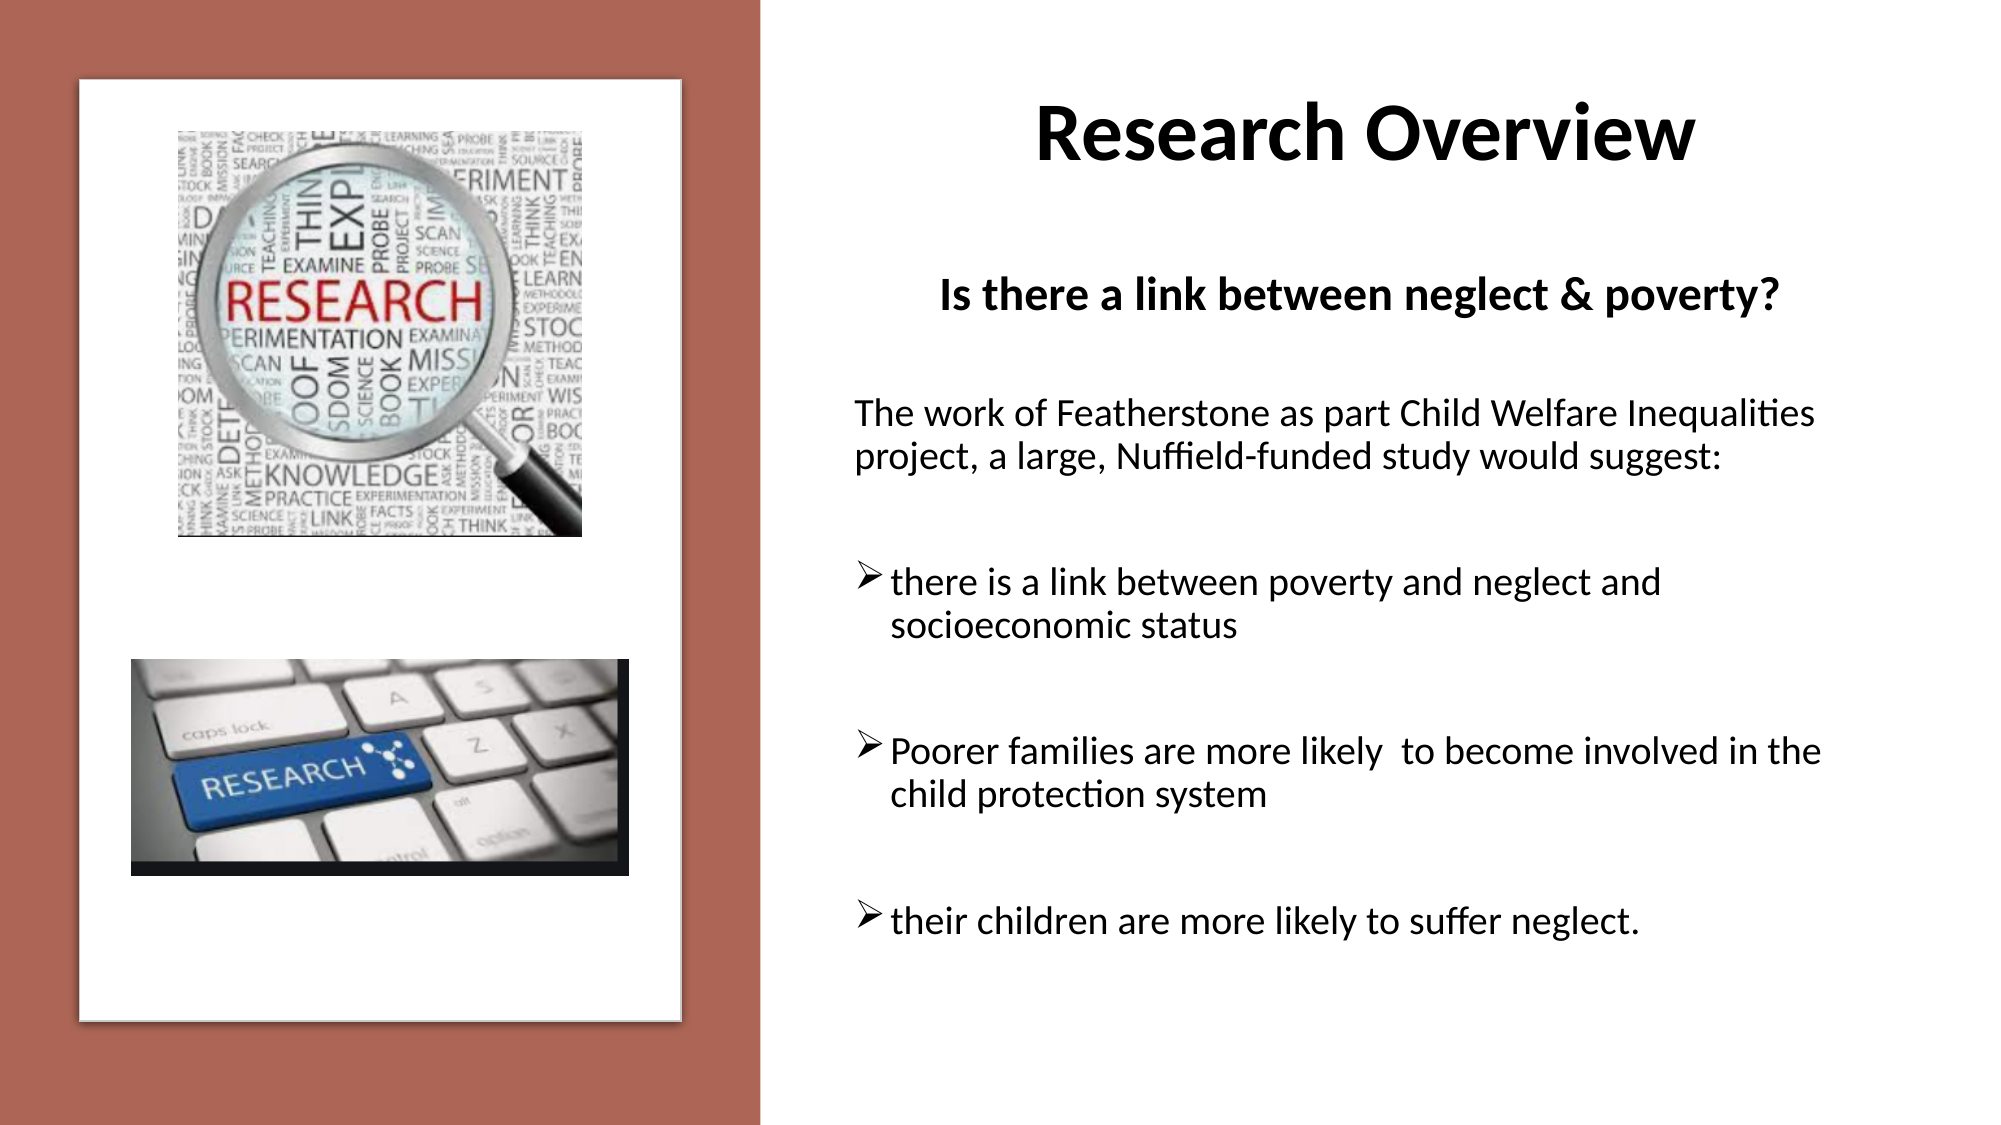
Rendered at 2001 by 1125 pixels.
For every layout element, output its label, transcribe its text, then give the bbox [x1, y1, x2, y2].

picture [131, 659, 629, 876]
list Is there a link between neglect & poverty? The work of Featherstone as part Child Welfare Inequalities project, a large, Nuffield-funded study would suggest: there is a link between poverty and neglect and socioeconomic status Poorer families are more likely to become involved in the child protection system their children are more likely to suffer neglect. [839, 208, 1893, 1021]
text_box [0, 0, 761, 1125]
picture [178, 131, 582, 538]
text_box [78, 78, 682, 1022]
title Research Overview [839, 58, 1893, 208]
